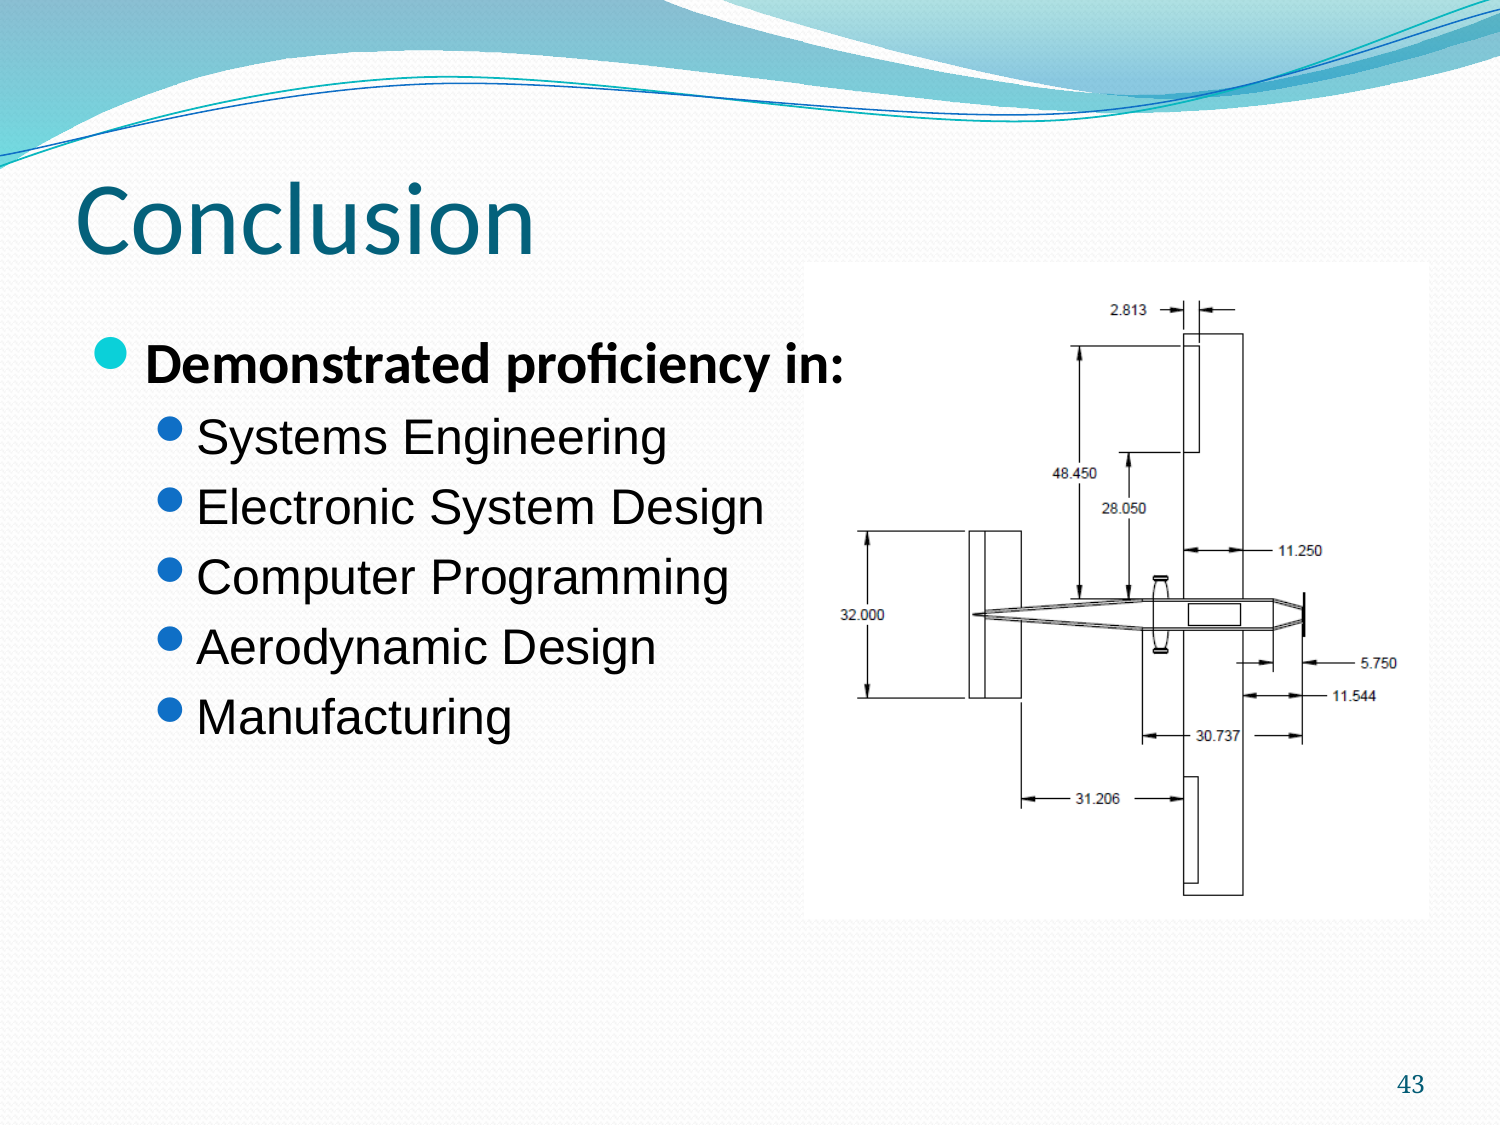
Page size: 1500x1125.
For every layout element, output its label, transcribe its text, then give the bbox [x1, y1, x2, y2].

slide_number 43 [1299, 1042, 1425, 1103]
title Conclusion [75, 87, 1425, 275]
picture [804, 262, 1429, 920]
list Demonstrated proficiency in: Systems Engineering Electronic System Design Computer Programming Aerodynamic Design Manufacturing [75, 317, 1425, 1038]
